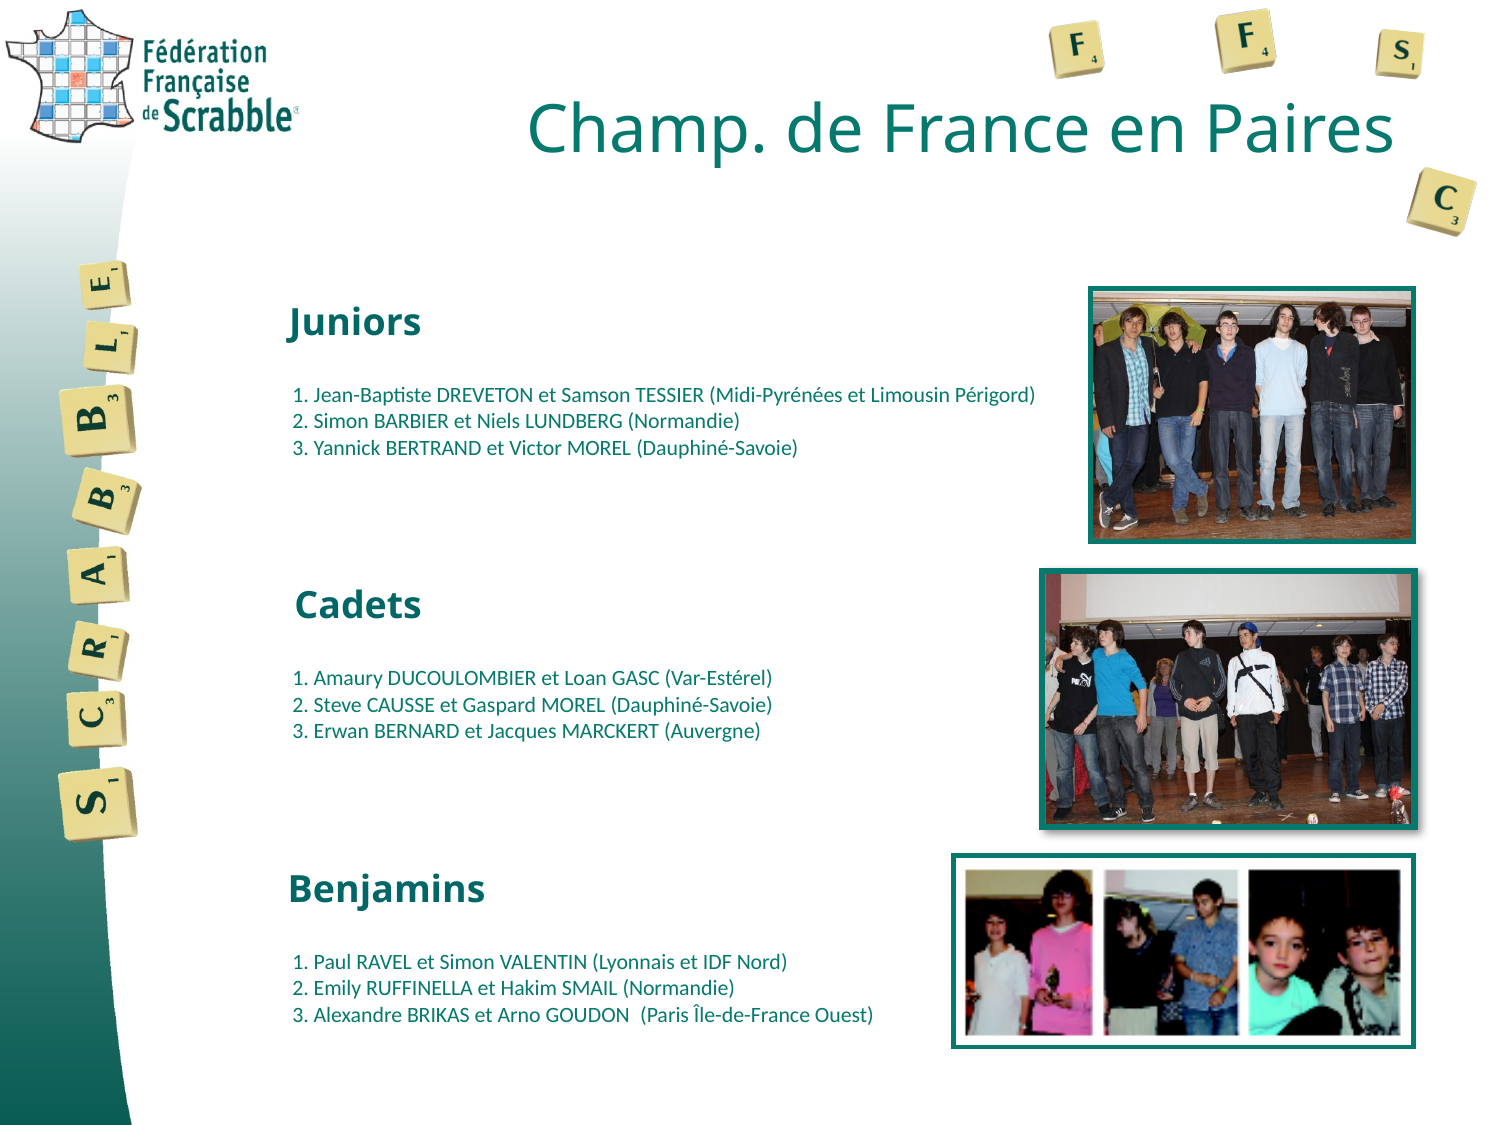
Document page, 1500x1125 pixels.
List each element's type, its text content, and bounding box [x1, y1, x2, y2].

picture [955, 857, 1412, 1045]
picture [0, 173, 300, 1125]
picture [1045, 573, 1412, 825]
picture [1092, 290, 1412, 540]
text_box 1. Paul RAVEL et Simon VALENTIN (Lyonnais et IDF Nord) 2. Emily RUFFINELLA et Hakim SMAIL (Normandie) 3. Alexandre BRIKAS et Arno GOUDON (Paris Île-de-France Ouest) [277, 940, 939, 1034]
picture [1406, 166, 1477, 238]
picture [0, 9, 300, 77]
text_box Cadets [279, 574, 438, 634]
text_box 1. Jean-Baptiste DREVETON et Samson TESSIER (Midi-Pyrénées et Limousin Périgord) 2. Simon BARBIER et Niels LUNDBERG (Normandie) 3. Yannick BERTRAND et Victor MOREL (Dauphiné-Savoie) [277, 373, 1069, 467]
text_box Benjamins [272, 857, 511, 918]
text_box 1. Amaury DUCOULOMBIER et Loan GASC (Var-Estérel) 2. Steve CAUSSE et Gaspard MOREL (Dauphiné-Savoie) 3. Erwan BERNARD et Jacques MARCKERT (Auvergne) [277, 656, 839, 751]
picture [1042, 15, 1108, 77]
picture [1375, 29, 1425, 80]
text_box Juniors [274, 290, 437, 351]
title Champ. de France en Paires [0, 77, 1412, 173]
picture [1207, 3, 1280, 76]
